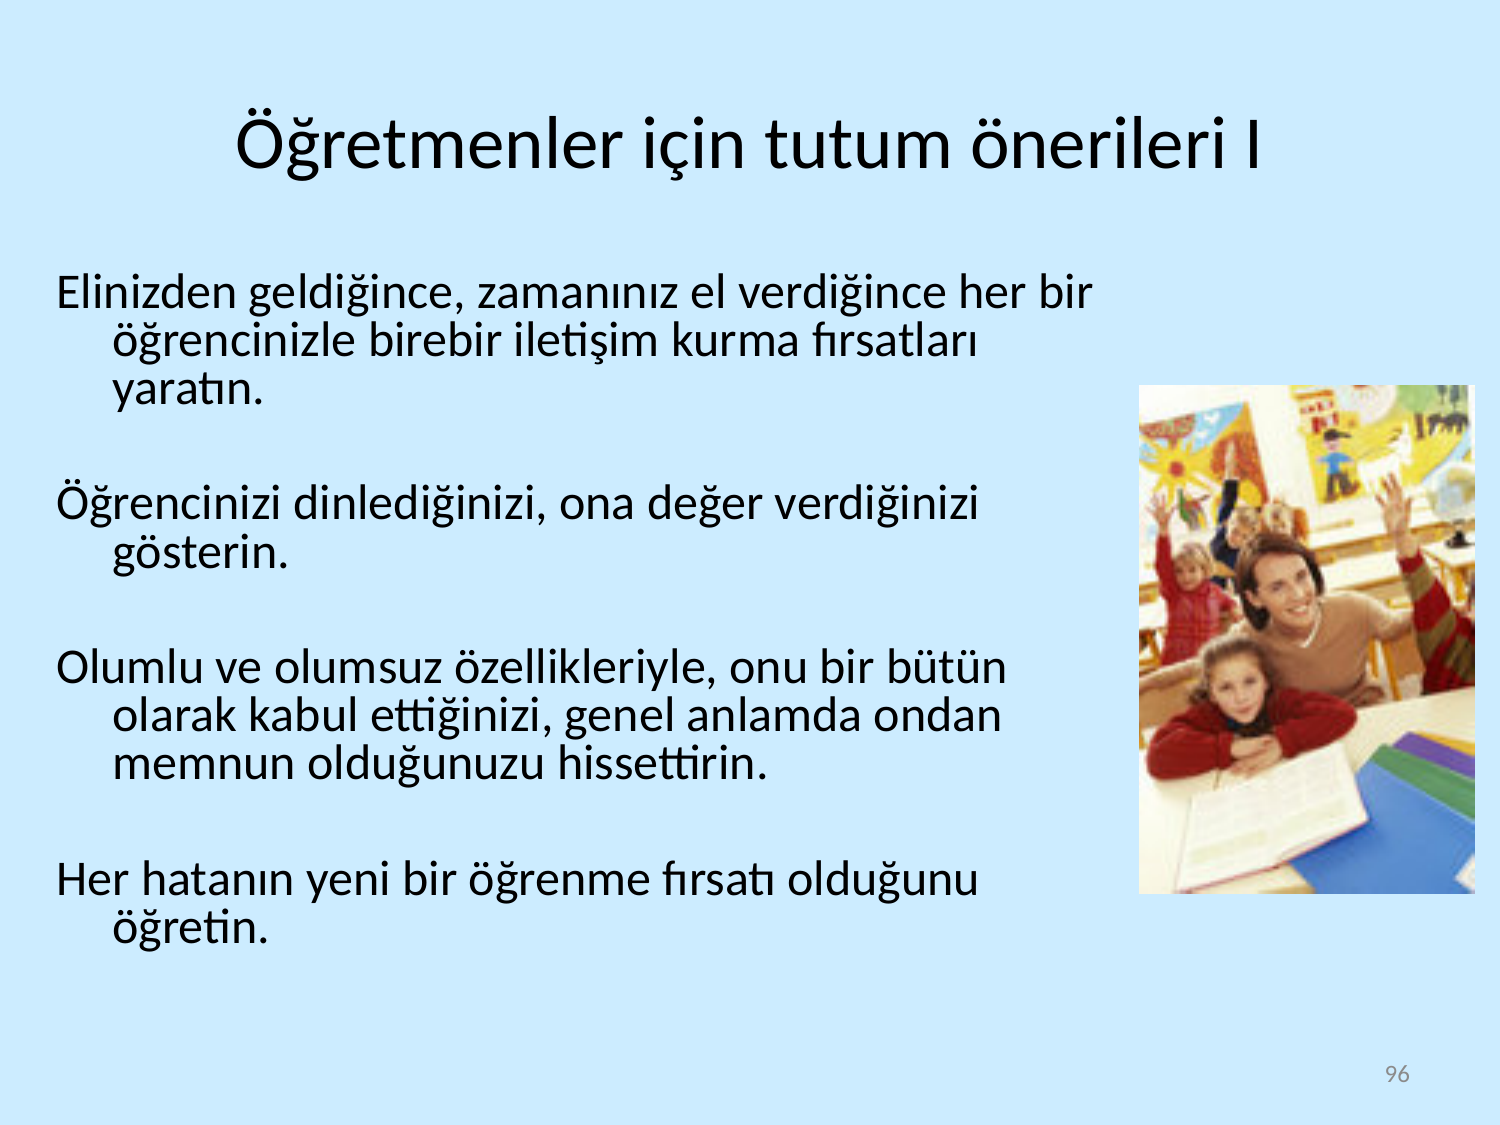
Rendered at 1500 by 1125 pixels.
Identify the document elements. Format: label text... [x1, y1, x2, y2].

list Elinizden geldiğince, zamanınız el verdiğince her bir öğrencinizle birebir iletişim kurma fırsatları yaratın. Öğrencinizi dinlediğinizi, ona değer verdiğinizi gösterin. Olumlu ve olumsuz özellikleriyle, onu bir bütün olarak kabul ettiğinizi, genel anlamda ondan memnun olduğunuzu hissettirin. Her hatanın yeni bir öğrenme fırsatı olduğunu öğretin. [40, 262, 1141, 1071]
slide_number 96 [1074, 1042, 1425, 1103]
title Öğretmenler için tutum önerileri I [74, 44, 1426, 233]
picture [1139, 385, 1475, 894]
